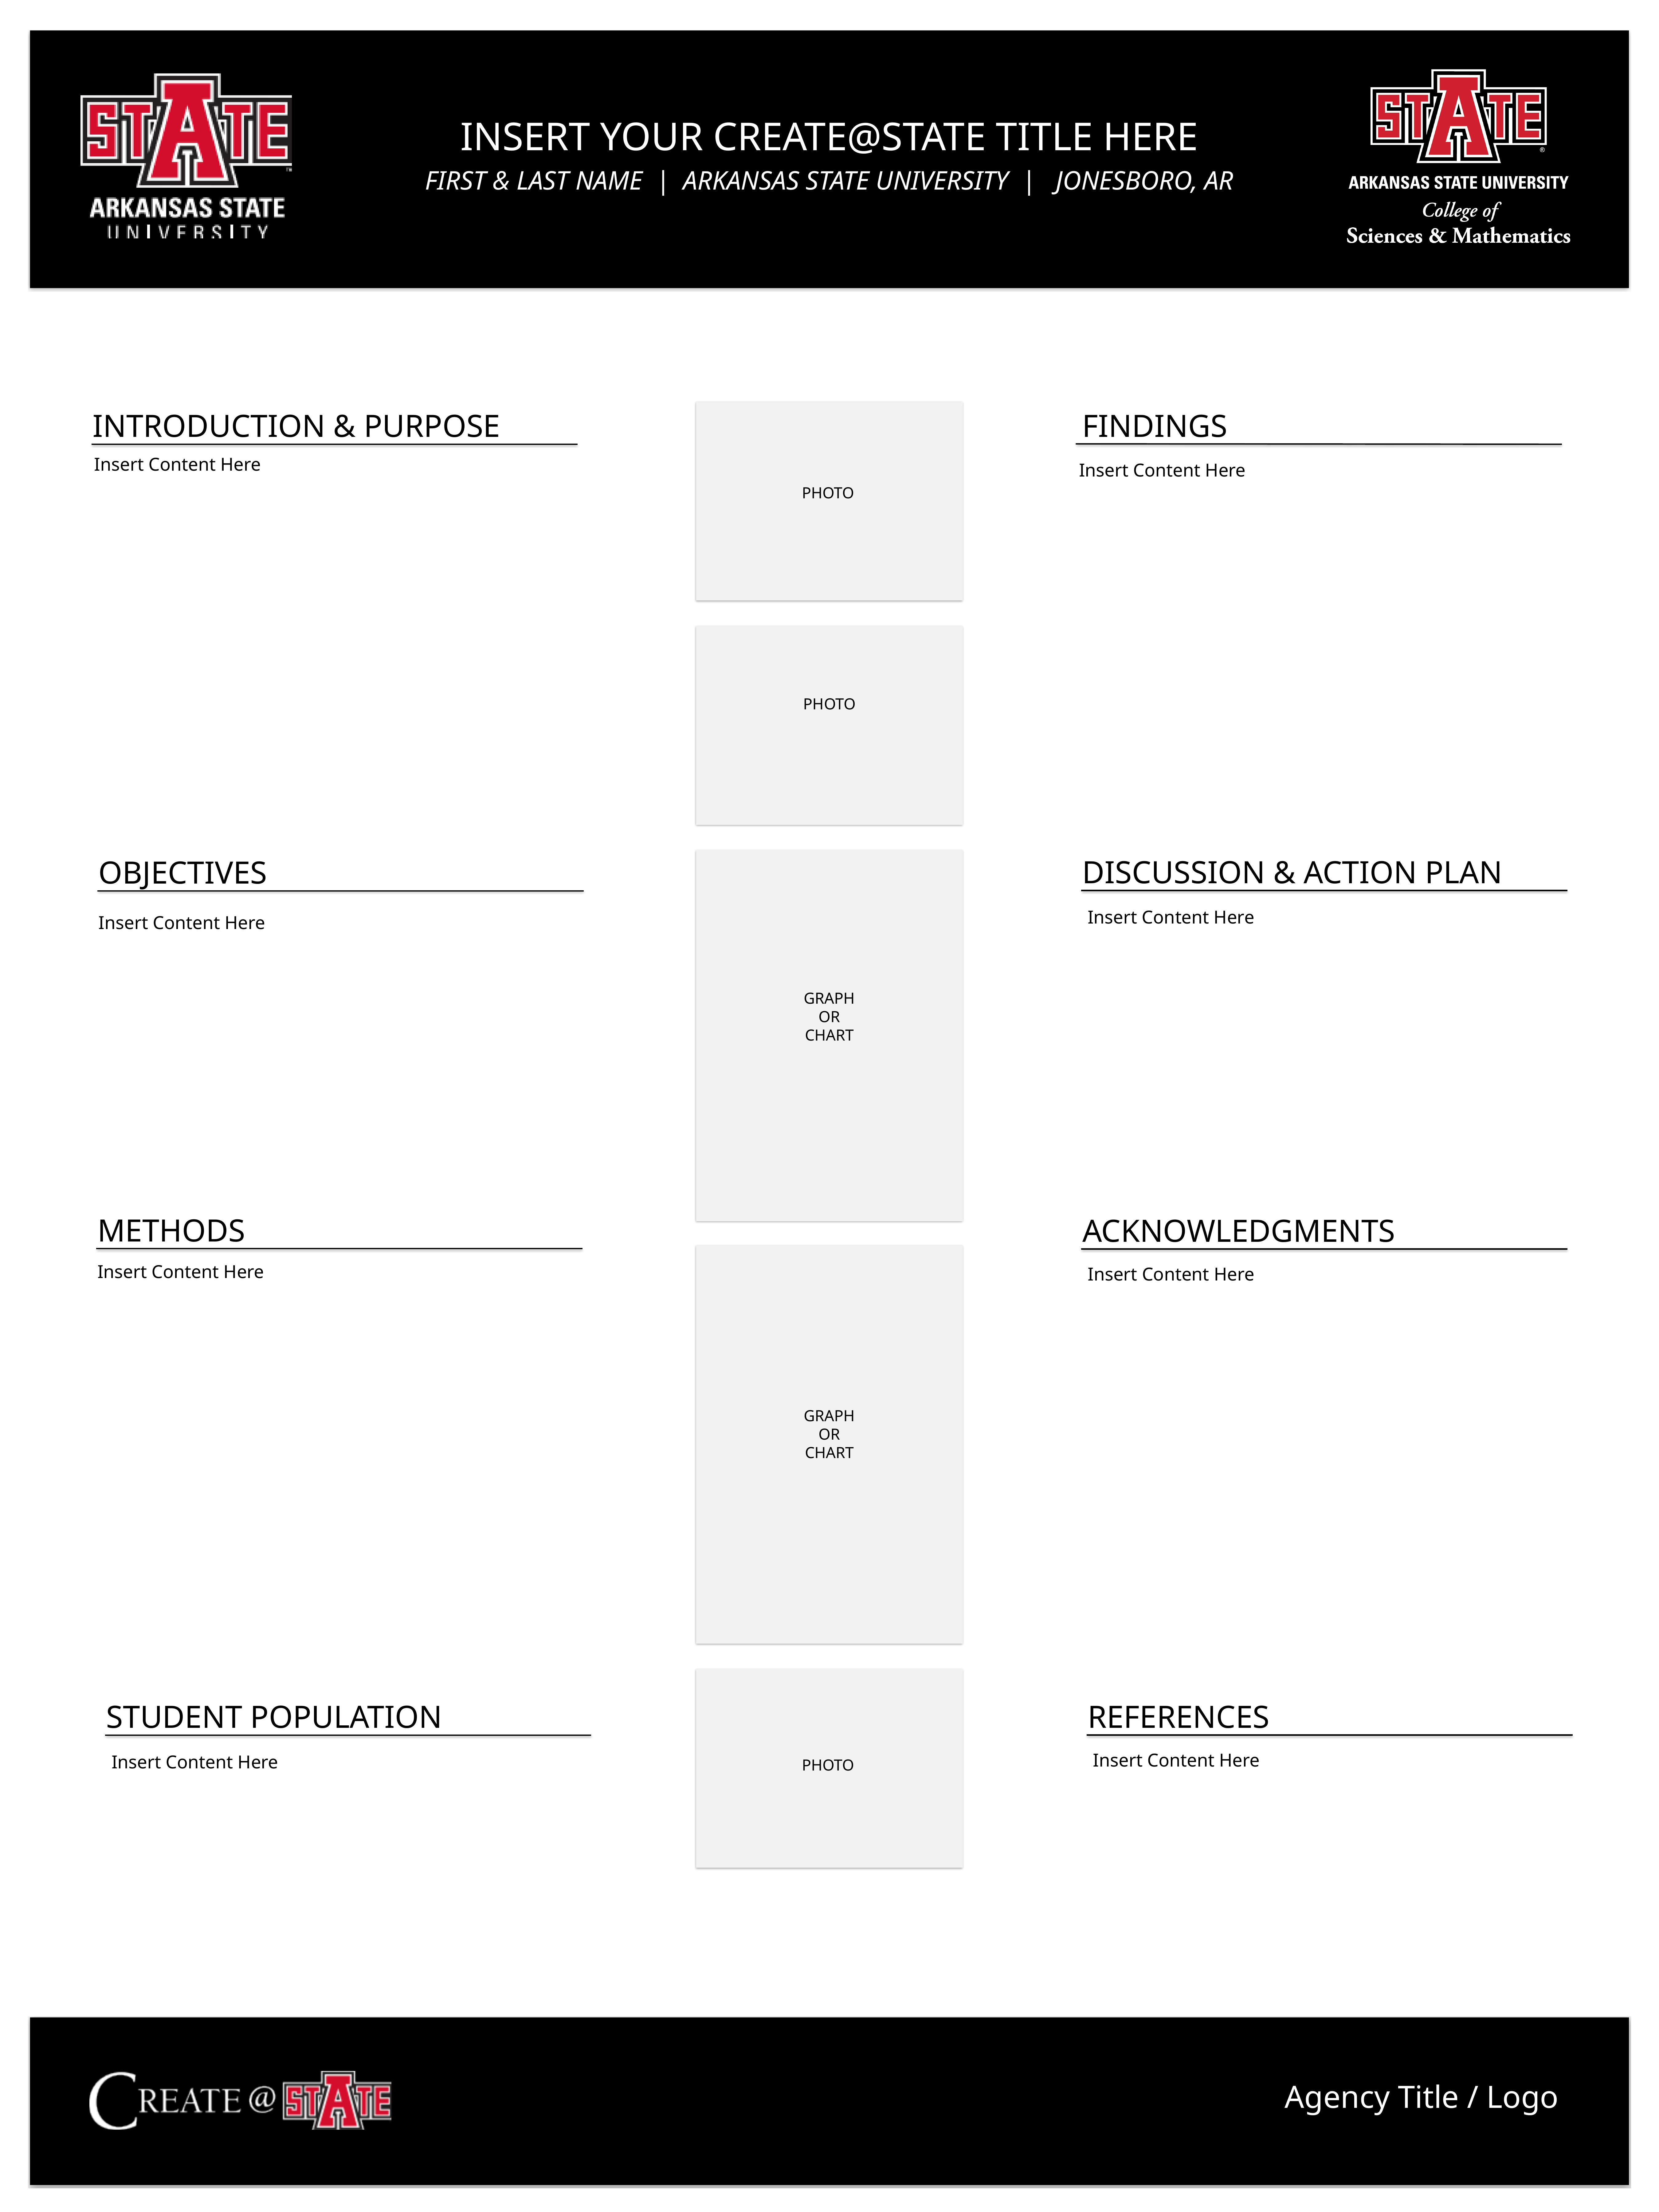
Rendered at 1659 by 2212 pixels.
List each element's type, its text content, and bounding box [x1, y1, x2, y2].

text_box PHOTO [780, 472, 879, 534]
text_box METHODS [75, 1194, 600, 1259]
text_box [696, 850, 963, 1222]
text_box Insert Content Here [75, 1249, 562, 1509]
text_box Insert Content Here [1057, 447, 1543, 643]
text_box Agency Title / Logo [1247, 2075, 1597, 2117]
picture [80, 73, 292, 239]
text_box Insert Content Here [76, 900, 563, 1067]
text_box INSERT YOUR CREATE@STATE TITLE HERE FIRST & LAST NAME | ARKANSAS STATE UNIVERSITY | JONESBORO, AR [234, 30, 1425, 267]
text_box [696, 401, 963, 601]
text_box Insert Content Here [72, 441, 559, 850]
text_box DISCUSSION & ACTION PLAN [1060, 836, 1578, 901]
picture [89, 2071, 392, 2130]
text_box REFERENCES [1065, 1680, 1583, 1745]
text_box OBJECTIVES [76, 836, 600, 901]
text_box [30, 2017, 1629, 2185]
text_box Insert Content Here [1065, 1251, 1552, 1447]
text_box PHOTO [779, 683, 880, 759]
text_box [696, 626, 963, 825]
text_box PHOTO [780, 1744, 879, 1807]
text_box FINDINGS [1060, 389, 1578, 454]
text_box ACKNOWLEDGMENTS [1060, 1194, 1578, 1259]
text_box STUDENT POPULATION [84, 1680, 602, 1745]
text_box INTRODUCTION & PURPOSE [70, 389, 600, 454]
text_box [696, 1669, 963, 1868]
text_box GRAPH OR CHART [780, 1394, 879, 1502]
text_box GRAPH OR CHART [780, 977, 879, 1085]
text_box [30, 30, 1629, 288]
text_box Insert Content Here [1065, 895, 1552, 1145]
picture [1299, 33, 1618, 296]
text_box [696, 1245, 963, 1644]
text_box Insert Content Here [1071, 1737, 1557, 1933]
text_box Insert Content Here [89, 1739, 576, 1990]
